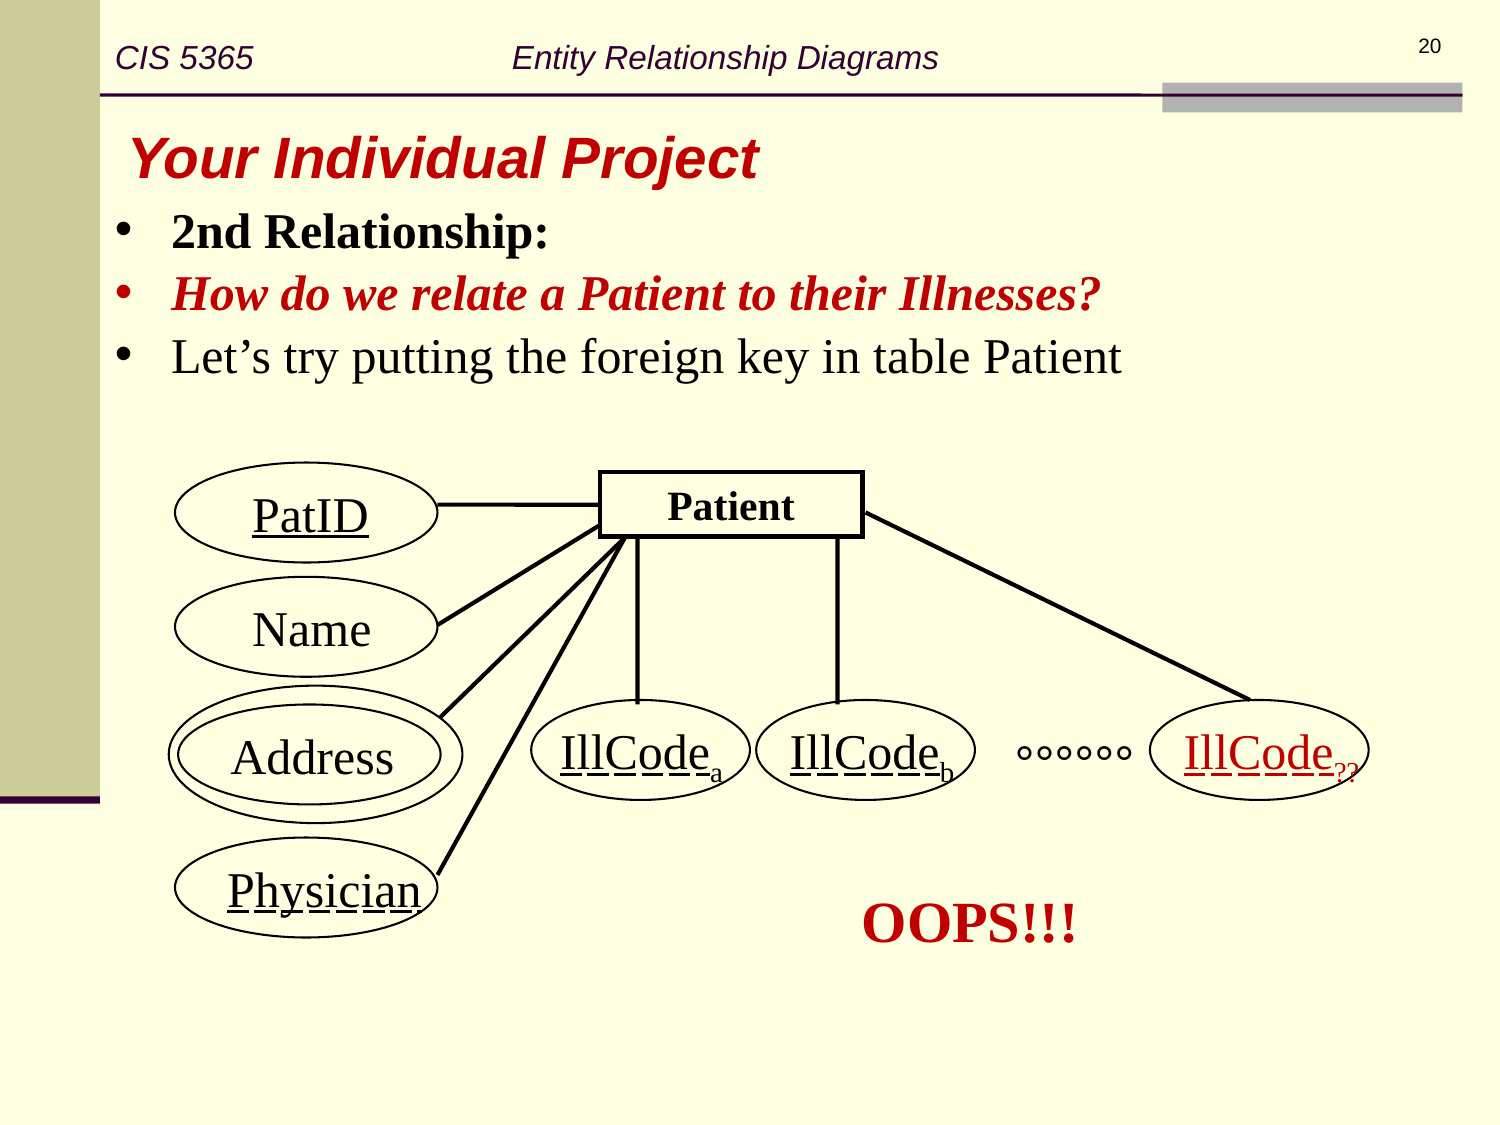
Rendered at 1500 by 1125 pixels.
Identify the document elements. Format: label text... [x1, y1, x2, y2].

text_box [174, 462, 438, 563]
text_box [1149, 699, 1388, 801]
text_box Let’s try putting the foreign key in table Patient [99, 324, 1488, 391]
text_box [174, 837, 438, 938]
text_box OOPS!!! [440, 876, 1500, 962]
text_box CIS 5365 Entity Relationship Diagrams [99, 0, 1475, 150]
text_box °°°°°° [999, 724, 1144, 799]
text_box 2nd Relationship: [99, 200, 1488, 262]
text_box How do we relate a Patient to their Illnesses? [99, 262, 1488, 324]
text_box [174, 576, 438, 677]
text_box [755, 699, 988, 801]
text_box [530, 699, 754, 801]
text_box Patient [600, 471, 863, 537]
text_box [168, 685, 463, 824]
text_box Your Individual Project [112, 150, 900, 198]
